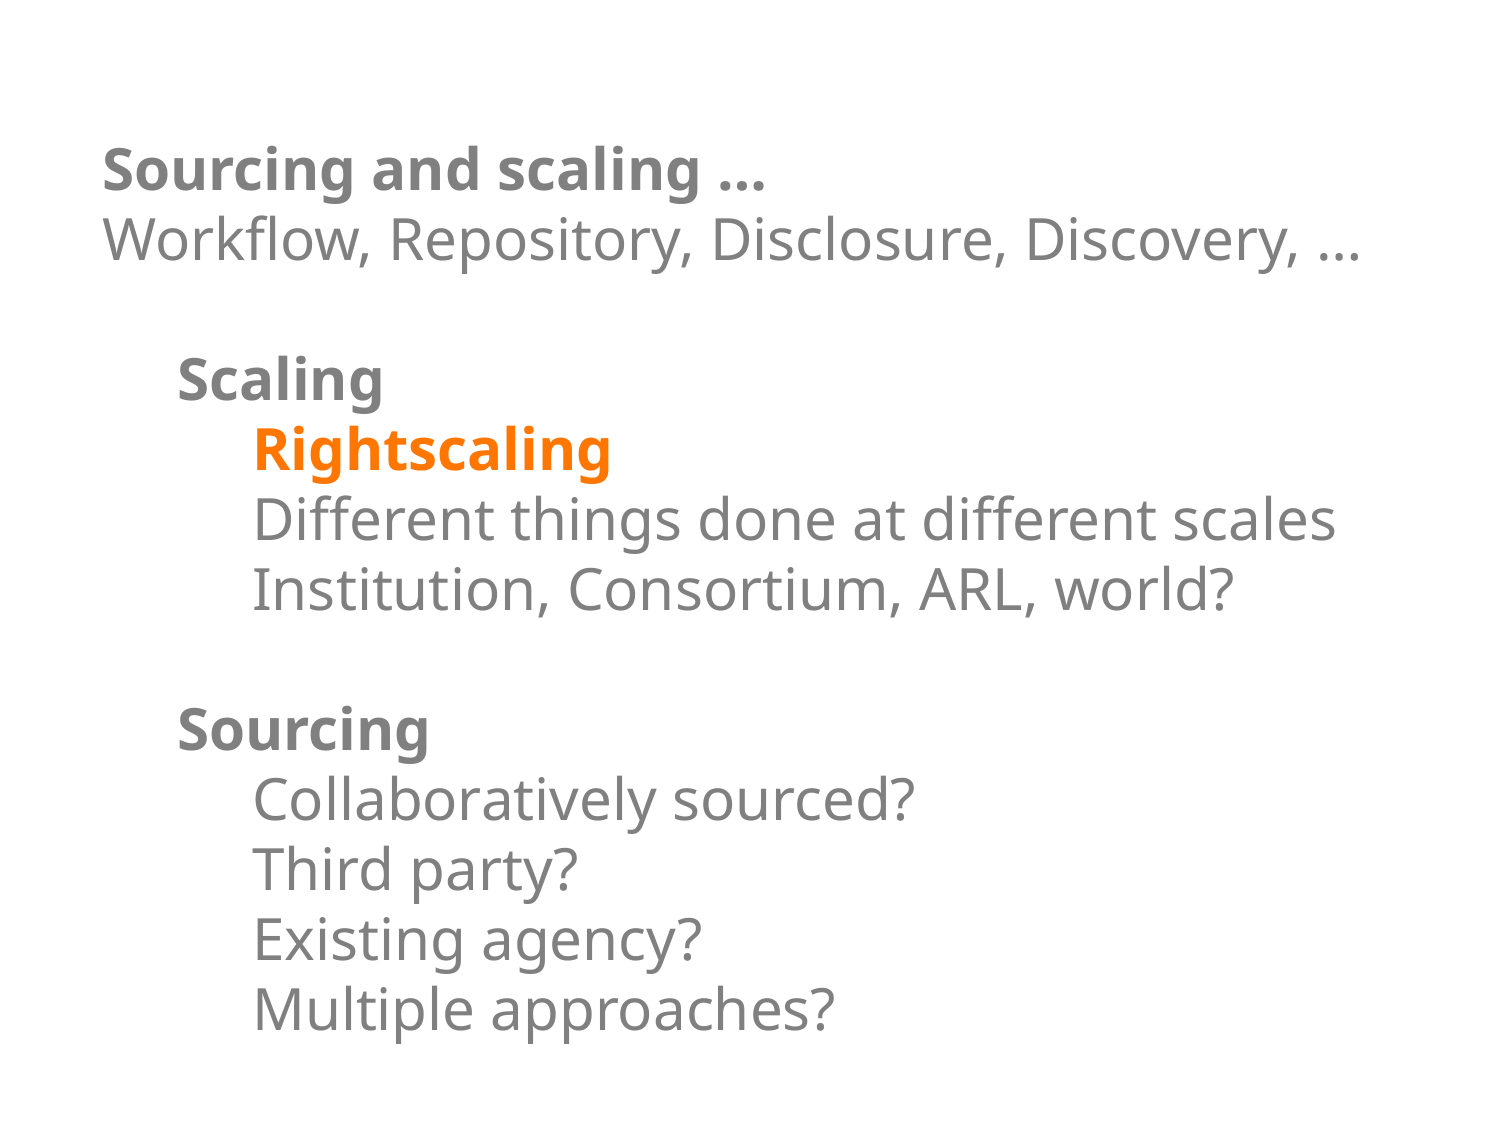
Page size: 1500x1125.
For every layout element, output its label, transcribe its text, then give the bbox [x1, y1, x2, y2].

text_box Sourcing and scaling … Workflow, Repository, Disclosure, Discovery, … Scaling Rightscaling Different things done at different scales Institution, Consortium, ARL, world? Sourcing Collaboratively sourced? Third party? Existing agency? Multiple approaches? [87, 125, 1400, 1125]
